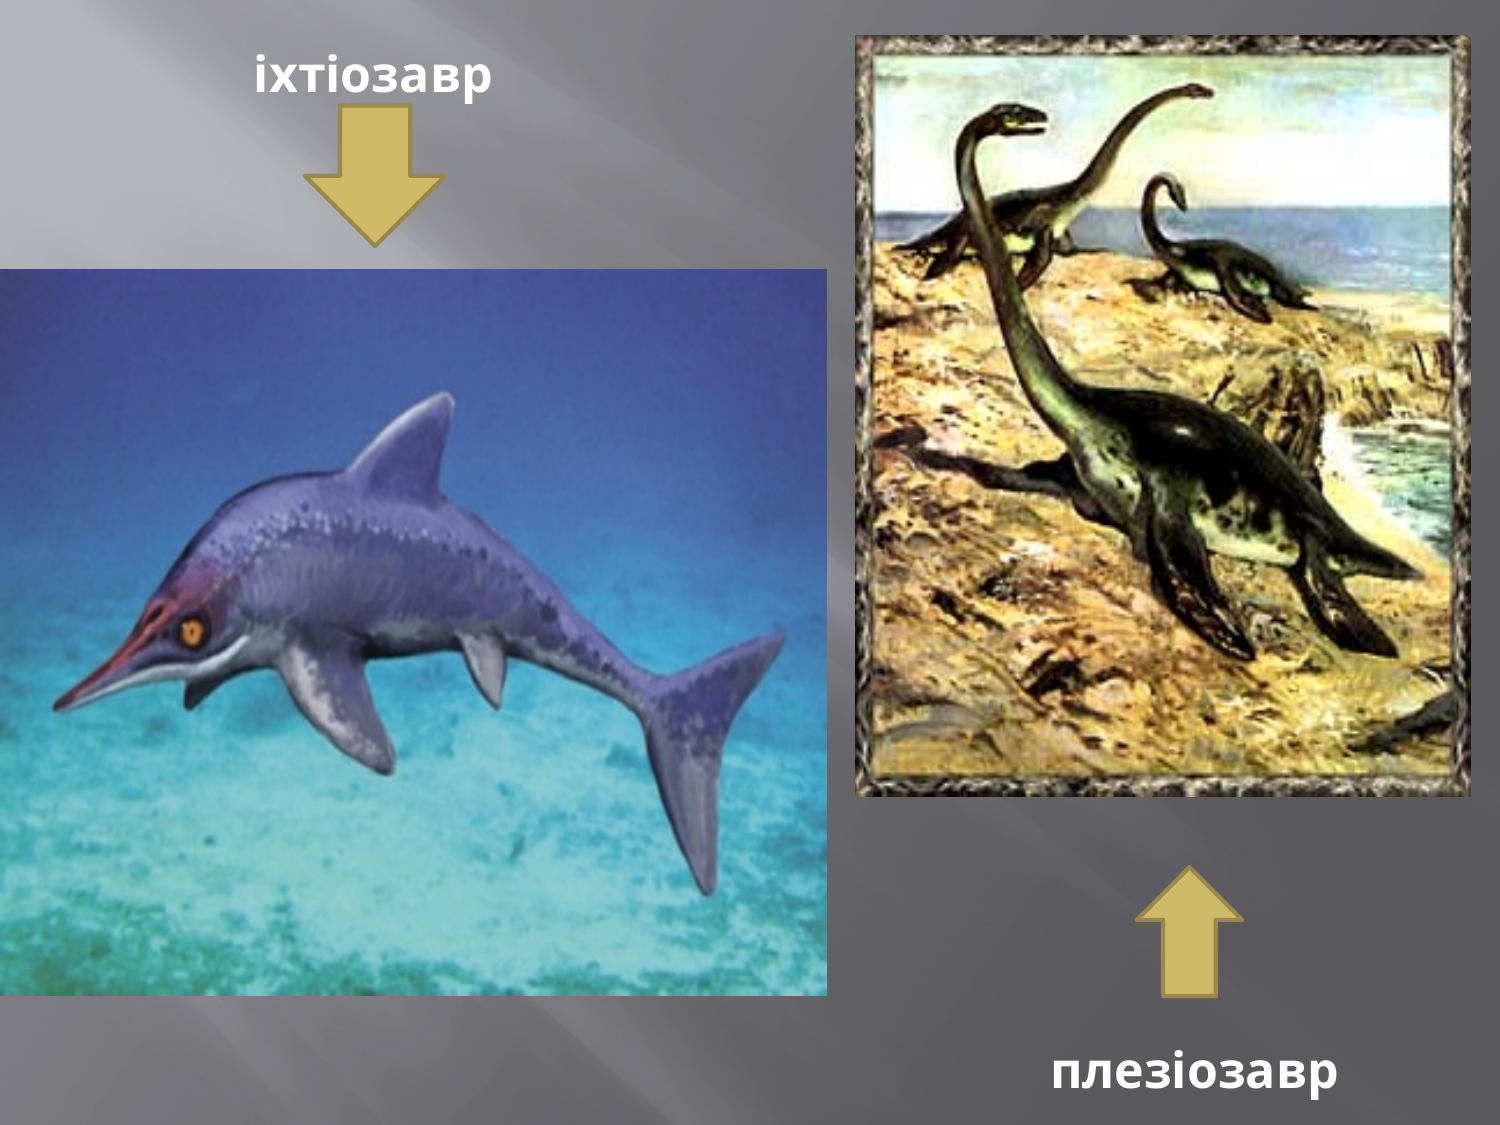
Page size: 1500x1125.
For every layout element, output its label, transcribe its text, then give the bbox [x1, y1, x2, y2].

text_box плезіозавр [1035, 1031, 1355, 1106]
text_box [302, 103, 448, 249]
text_box іхтіозавр [239, 35, 509, 110]
picture [0, 269, 827, 997]
picture [855, 34, 1471, 798]
text_box [1134, 865, 1245, 999]
